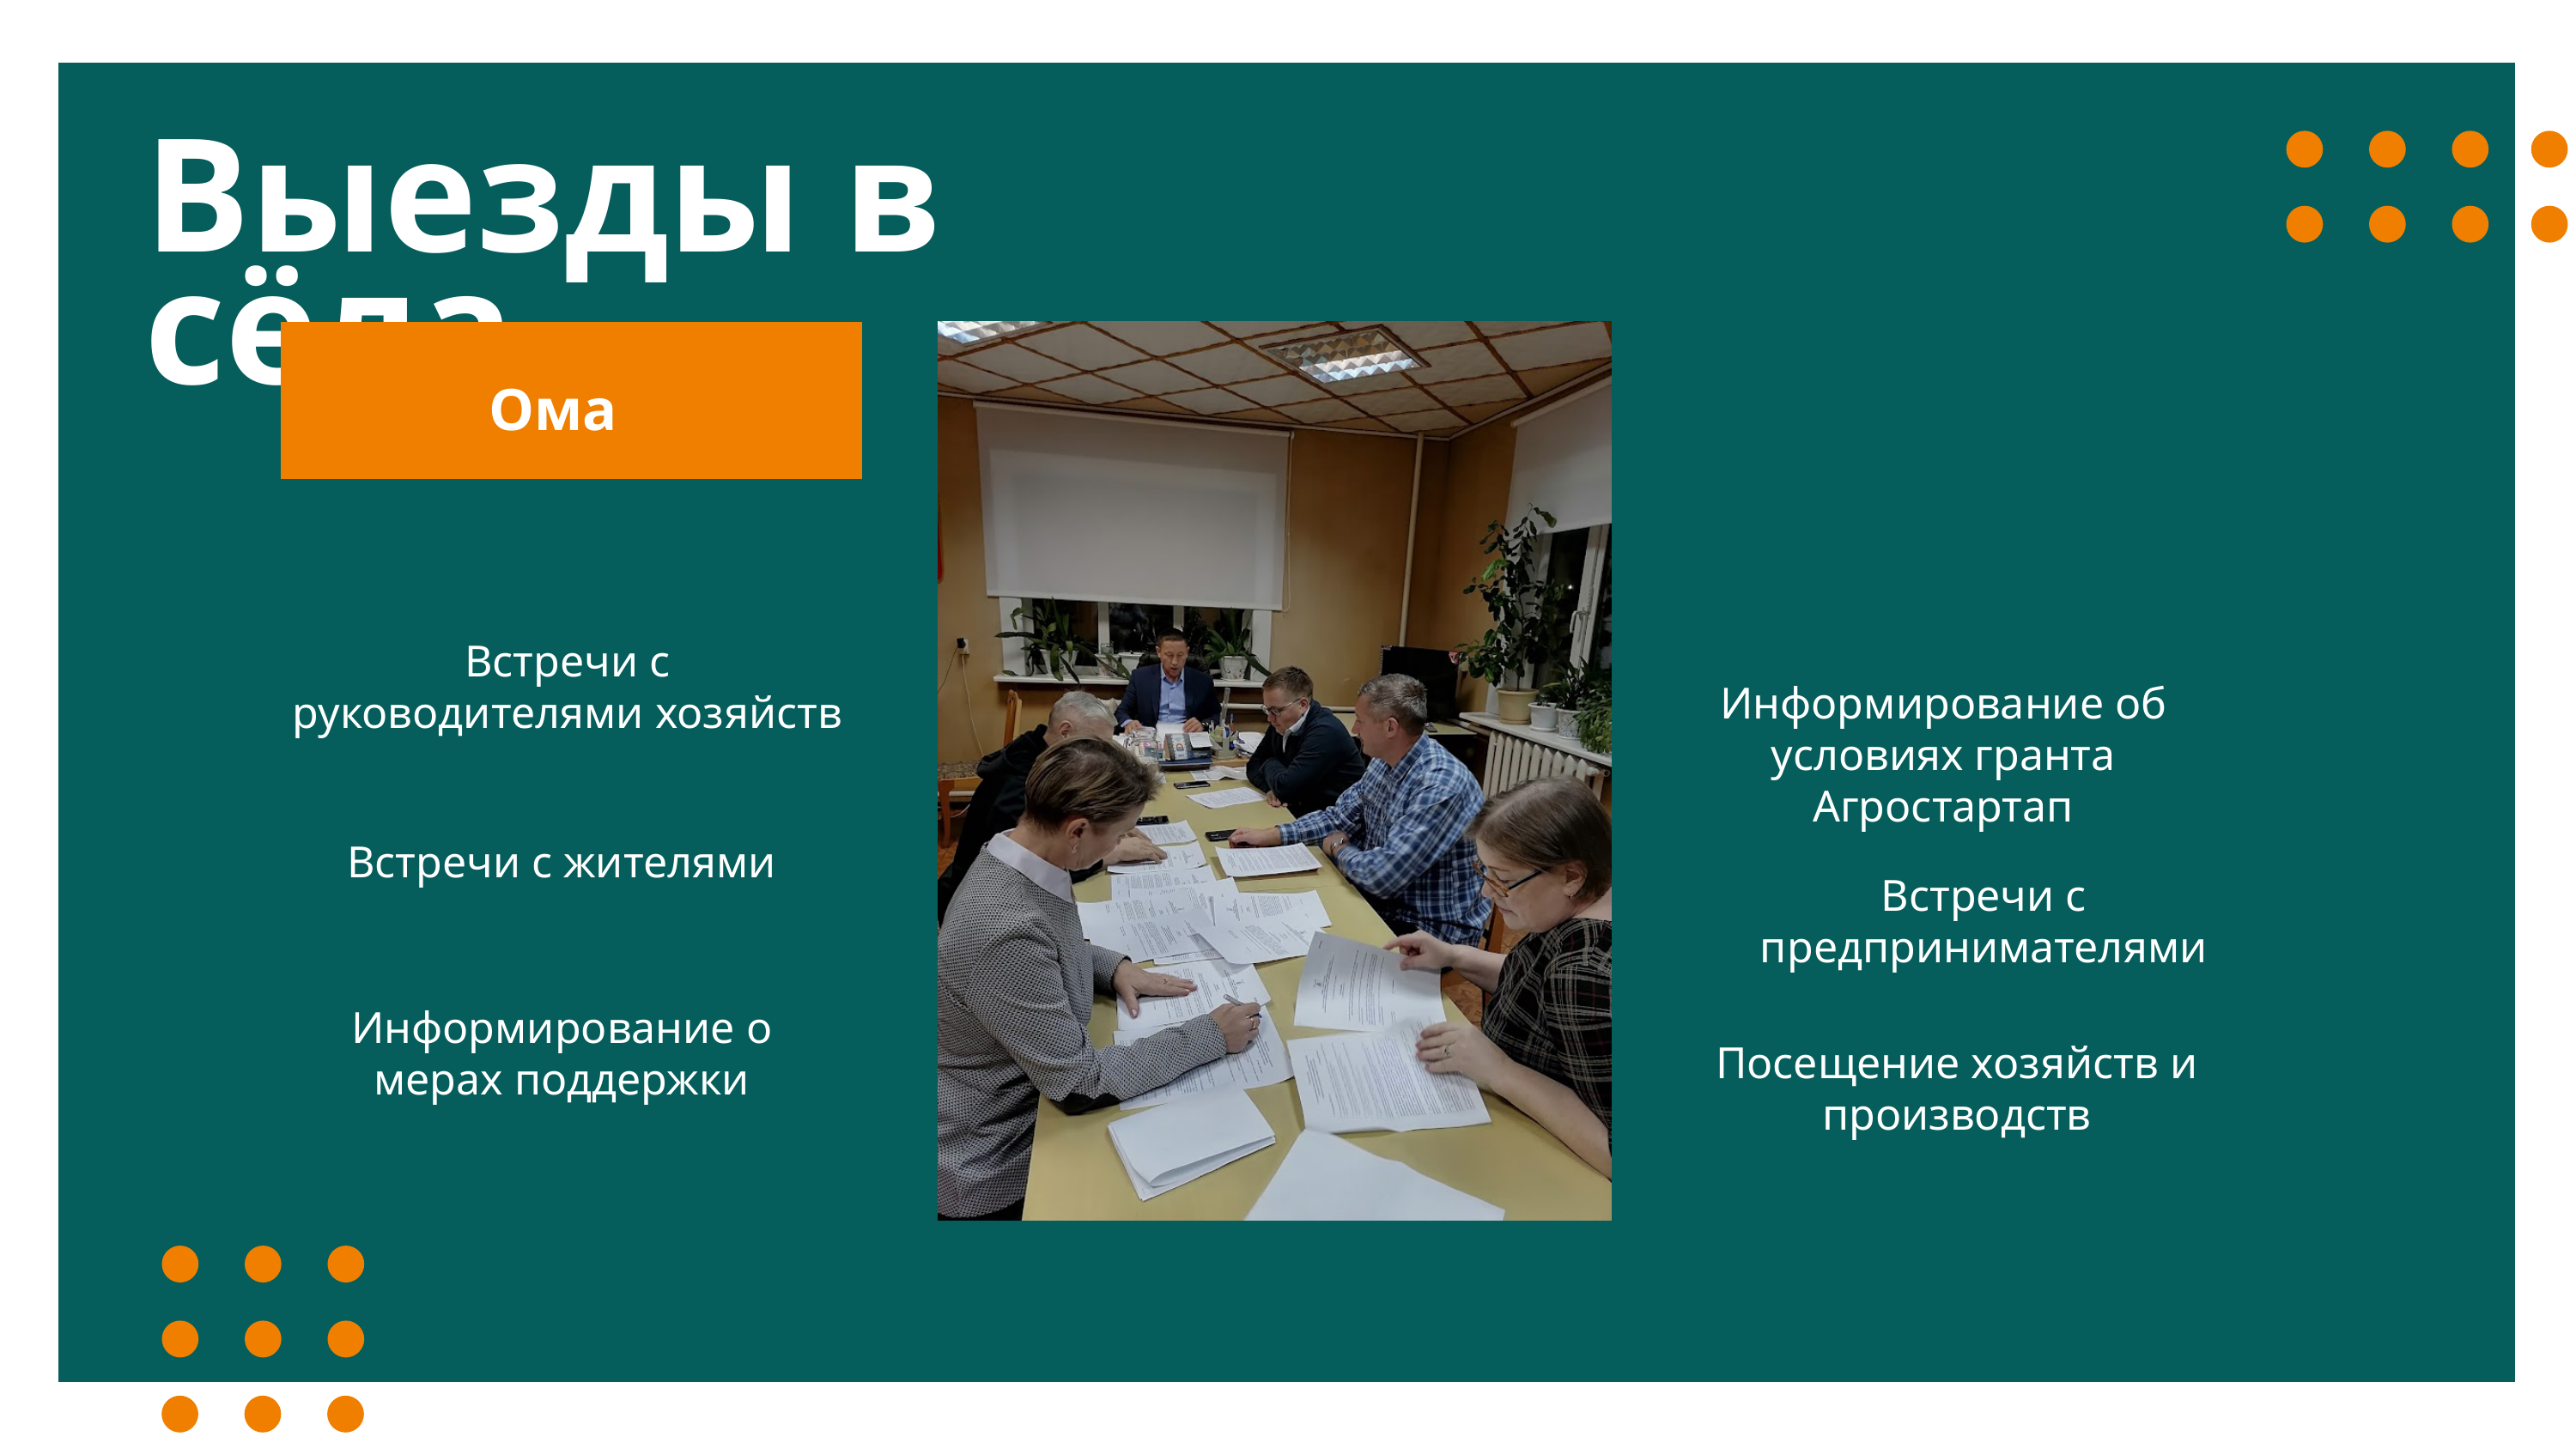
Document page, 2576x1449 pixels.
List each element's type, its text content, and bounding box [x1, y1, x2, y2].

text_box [161, 1245, 365, 1433]
text_box Встречи с руководителями хозяйств [262, 634, 843, 737]
text_box Встречи с жителями [257, 834, 838, 887]
text_box Встречи с предпринимателями [1679, 868, 2260, 972]
picture [937, 321, 1613, 1221]
text_box Ома [262, 325, 843, 457]
text_box Выезды в сёла [144, 146, 1275, 411]
text_box Информирование об условиях гранта Агростартап [1638, 676, 2220, 831]
text_box Посещение хозяйств и производств [1652, 1035, 2233, 1139]
text_box Информирование о мерах поддержки [257, 1000, 838, 1104]
text_box [281, 321, 863, 480]
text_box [2286, 130, 2576, 243]
